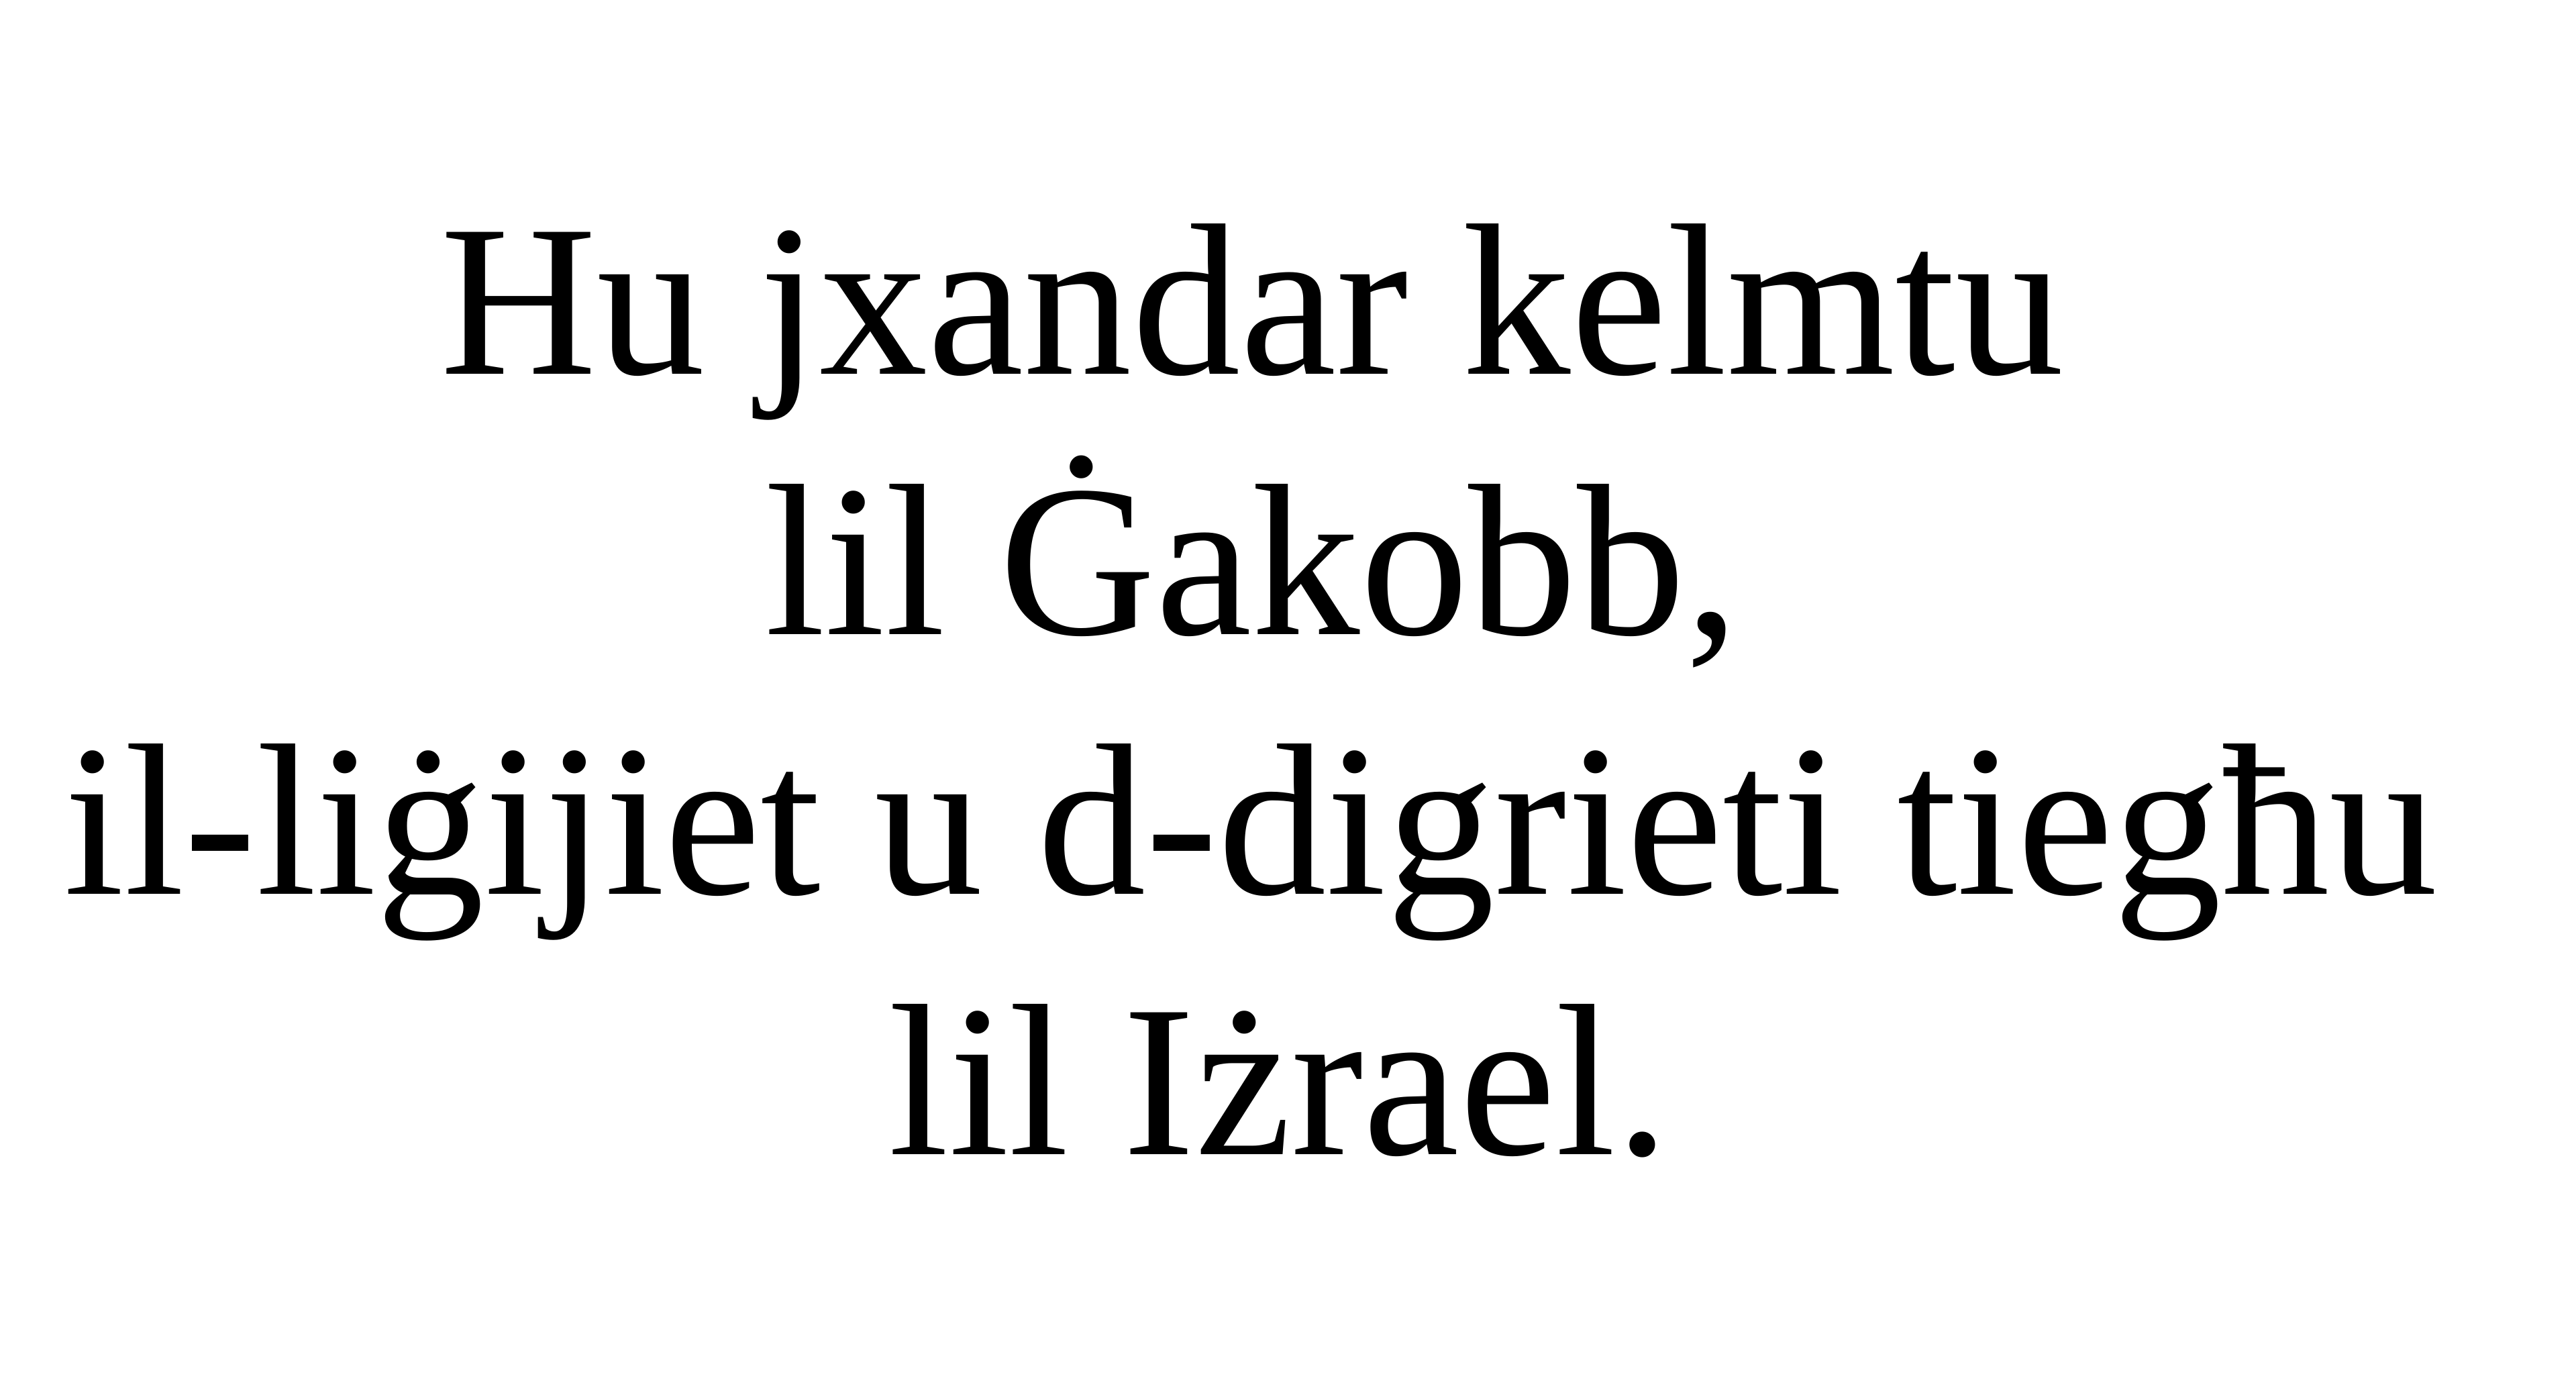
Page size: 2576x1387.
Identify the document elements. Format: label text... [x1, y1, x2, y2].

text_box Hu jxandar kelmtu lil Ġakobb, il-liġijiet u d-digrieti tiegħu lil Iżrael. [28, 146, 2532, 1209]
